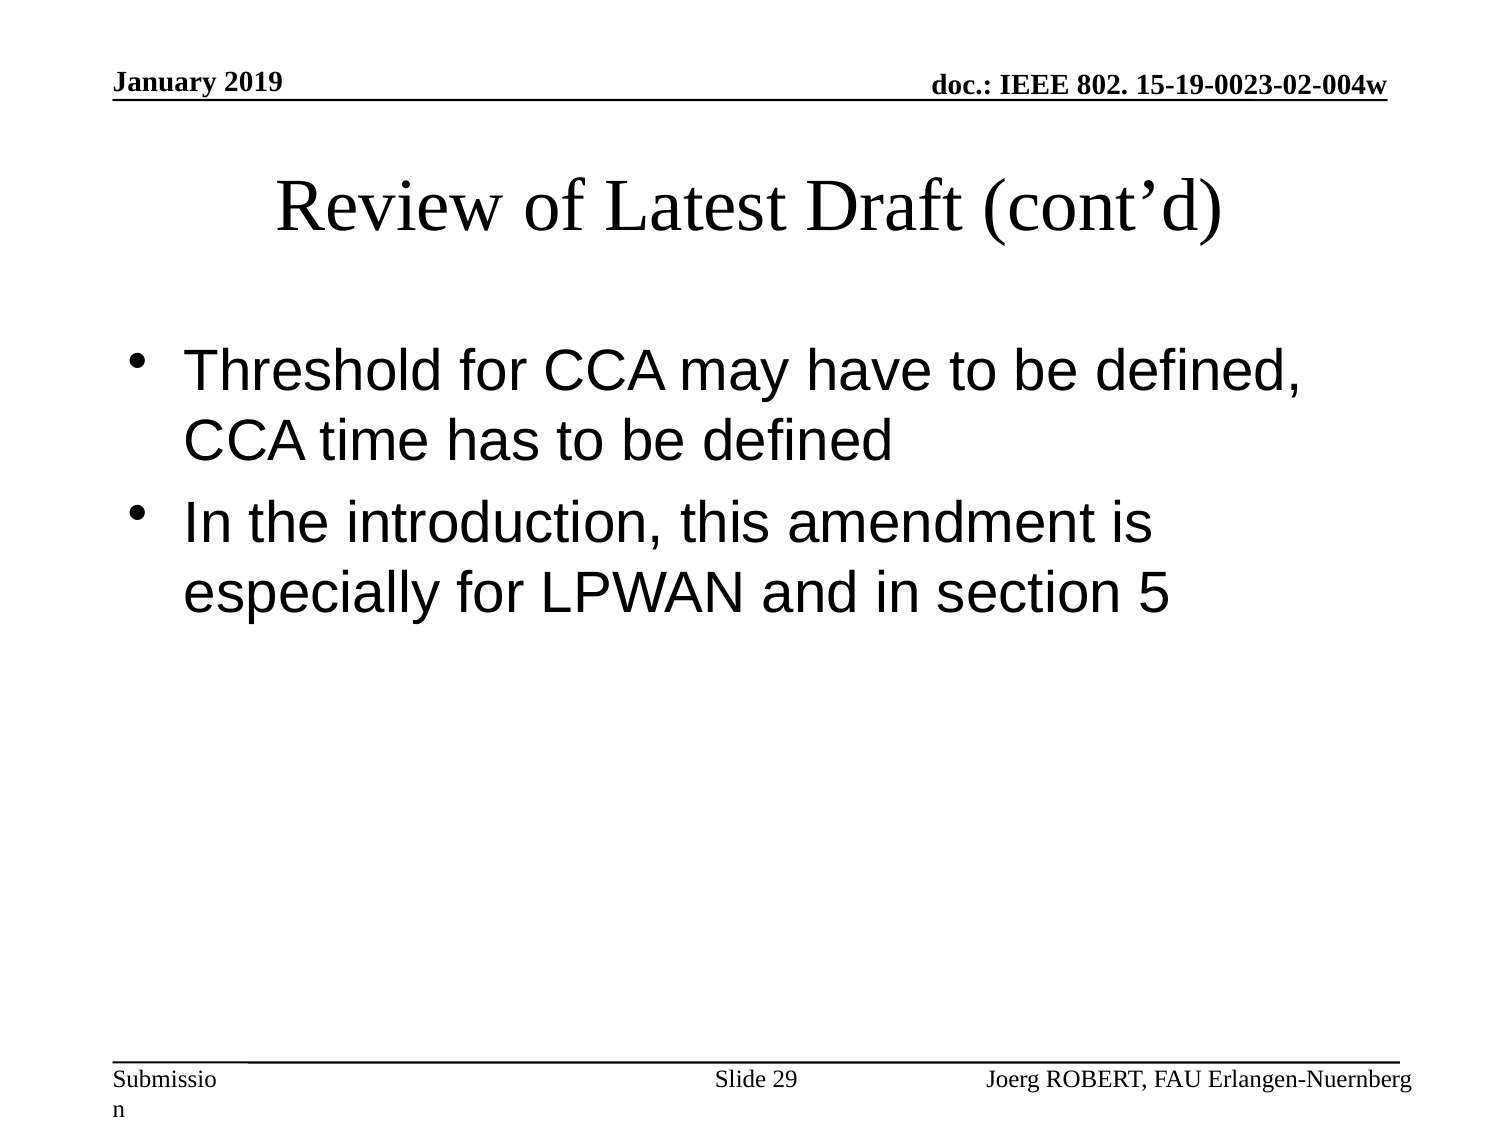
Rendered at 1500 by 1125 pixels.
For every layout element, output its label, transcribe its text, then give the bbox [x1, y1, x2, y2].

title Review of Latest Draft (cont’d) [112, 112, 1388, 288]
footer Joerg ROBERT, FAU Erlangen-Nuernberg [900, 1062, 1413, 1093]
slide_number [112, 62, 375, 98]
list Threshold for CCA may have to be defined, CCA time has to be defined In the introduction, this amendment is especially for LPWAN and in section 5 [112, 324, 1388, 1000]
slide_number Slide 29 [712, 1062, 800, 1093]
